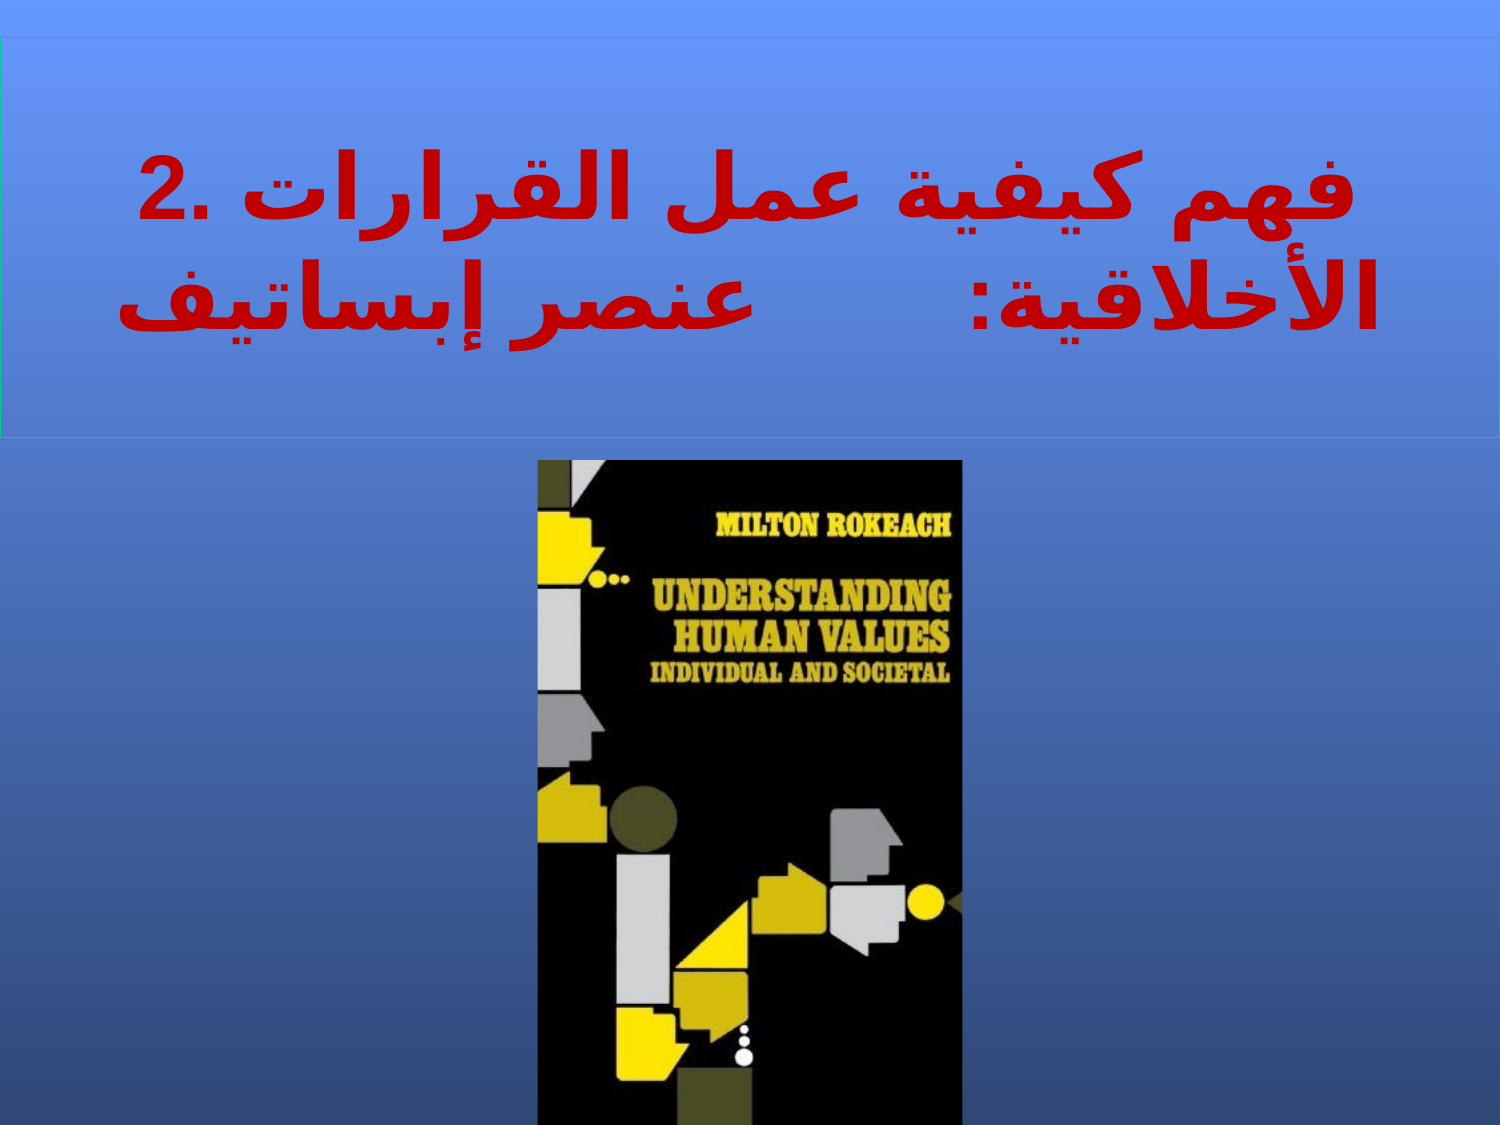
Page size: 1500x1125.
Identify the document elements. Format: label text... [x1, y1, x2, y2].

picture [537, 460, 963, 1125]
title 2. فهم كيفية عمل القرارات الأخلاقية: عنصر إبساتيف [0, 37, 1500, 438]
